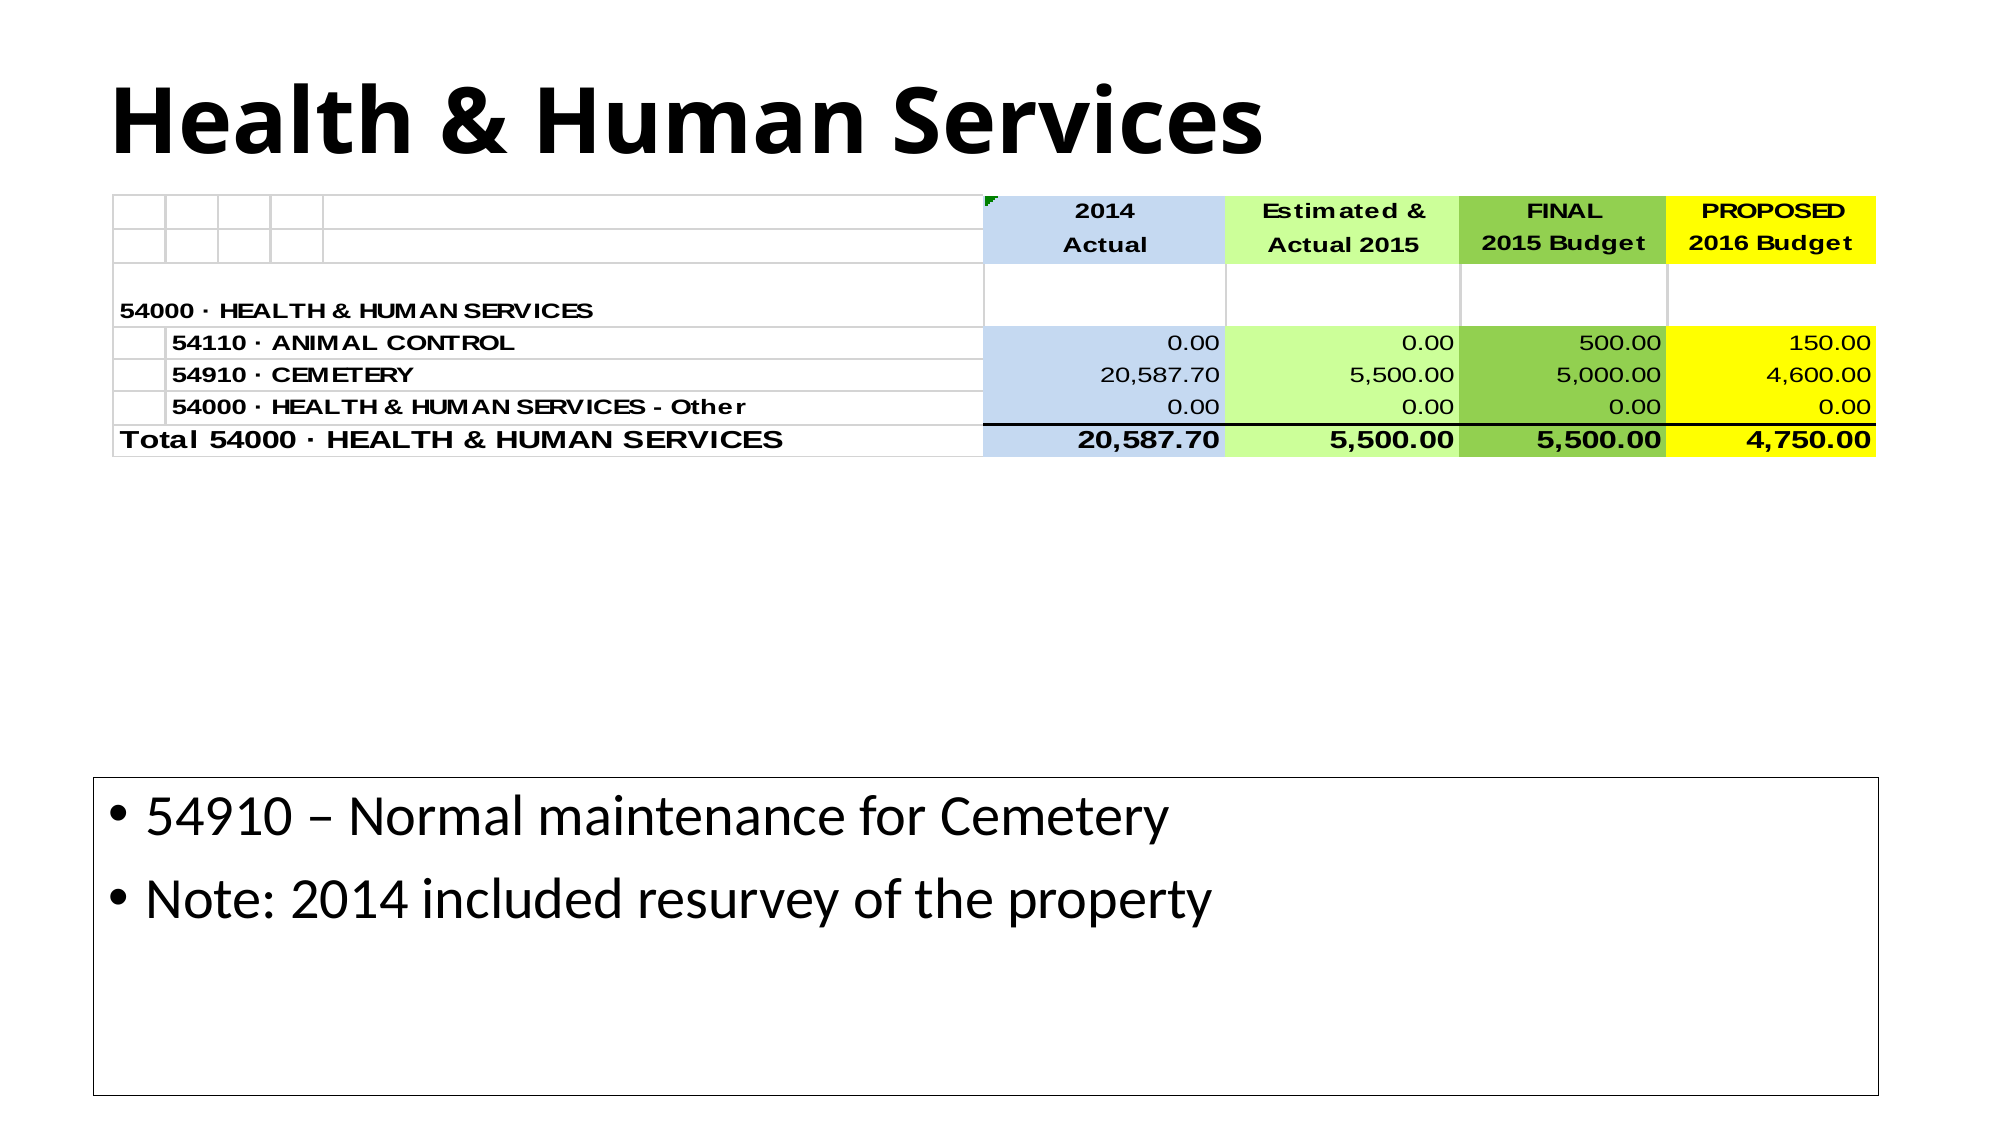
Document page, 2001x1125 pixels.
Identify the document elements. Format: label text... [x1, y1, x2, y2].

picture [111, 194, 1879, 459]
list 54910 – Normal maintenance for Cemetery Note: 2014 included resurvey of the property [93, 777, 1879, 1096]
title Health & Human Services [93, 53, 1925, 195]
